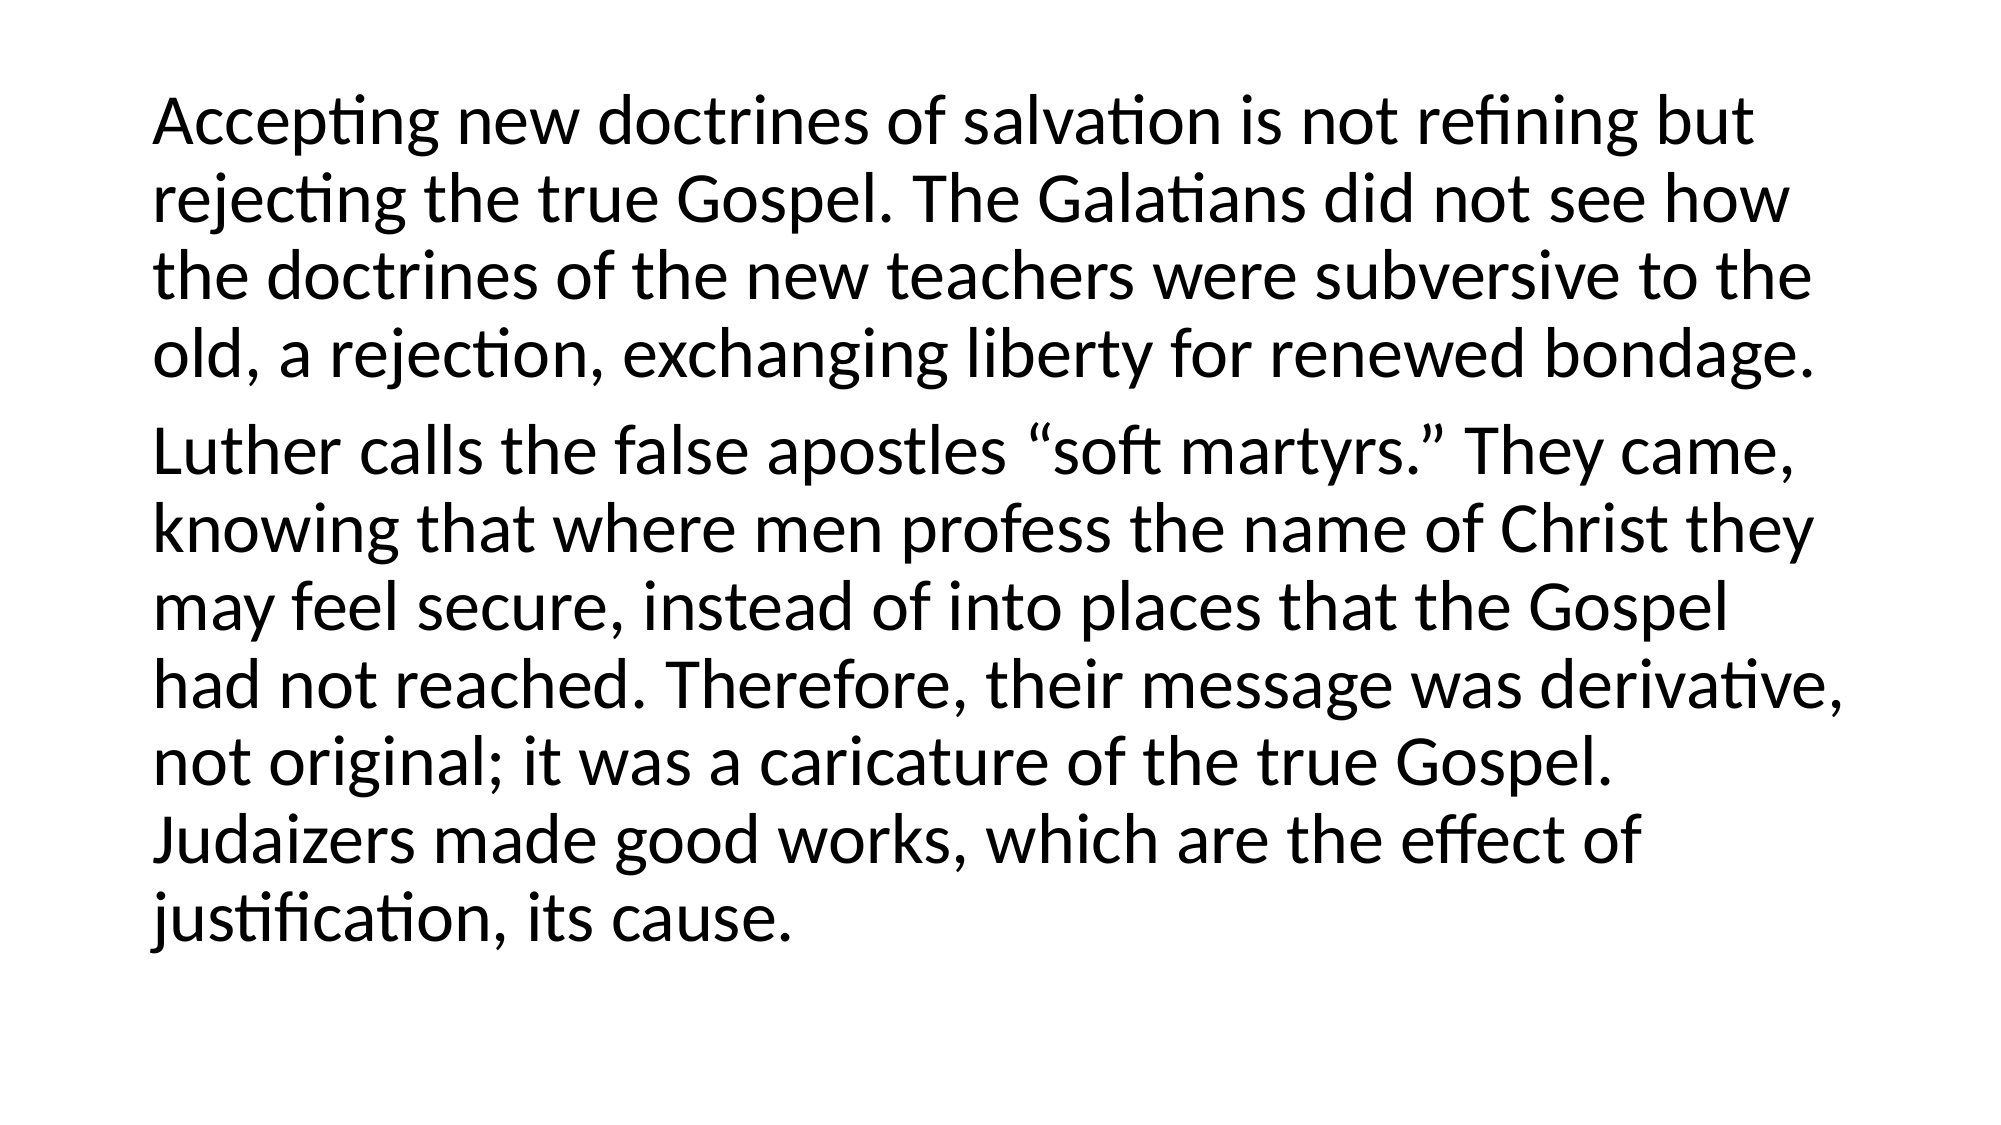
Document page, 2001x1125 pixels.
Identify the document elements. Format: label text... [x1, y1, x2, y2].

list Accepting new doctrines of salvation is not refining but rejecting the true Gospel. The Galatians did not see how the doctrines of the new teachers were subversive to the old, a rejection, exchanging liberty for renewed bondage. Luther calls the false apostles “soft martyrs.” They came, knowing that where men profess the name of Christ they may feel secure, instead of into places that the Gospel had not reached. Therefore, their message was derivative, not original; it was a caricature of the true Gospel. Judaizers made good works, which are the effect of justification, its cause. [137, 74, 1863, 1014]
